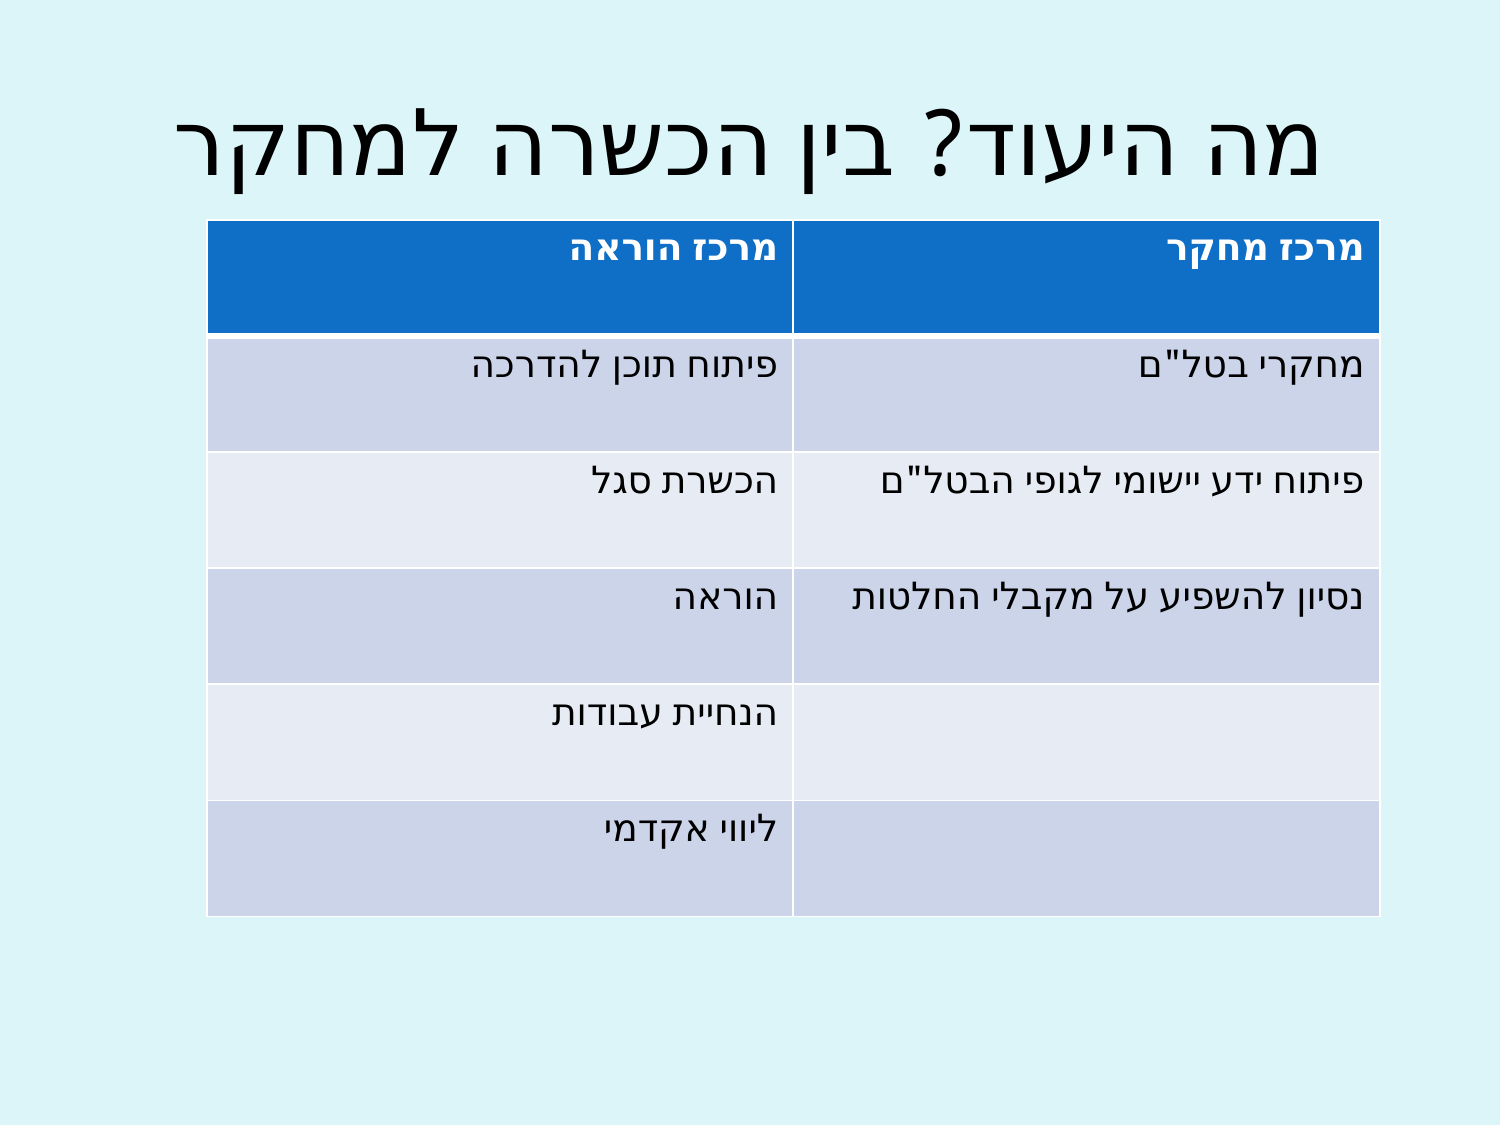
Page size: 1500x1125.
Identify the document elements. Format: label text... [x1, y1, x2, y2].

table_header מרכז הוראה [208, 221, 792, 333]
table_cell פיתוח תוכן להדרכה [208, 339, 792, 451]
table_cell מחקרי בטל"ם [794, 339, 1379, 451]
list [75, 262, 1425, 1005]
table_cell נסיון להשפיע על מקבלי החלטות [794, 569, 1379, 683]
table_cell פיתוח ידע יישומי לגופי הבטל"ם [794, 453, 1379, 567]
table_header מרכז מחקר [794, 221, 1379, 333]
table_cell ליווי אקדמי [208, 801, 792, 916]
table_cell הכשרת סגל [208, 453, 792, 567]
table_cell [794, 801, 1379, 916]
table_cell [794, 685, 1379, 800]
title מה היעוד? בין הכשרה למחקר [75, 45, 1425, 233]
table_cell הוראה [208, 569, 792, 683]
table_cell הנחיית עבודות [208, 685, 792, 800]
